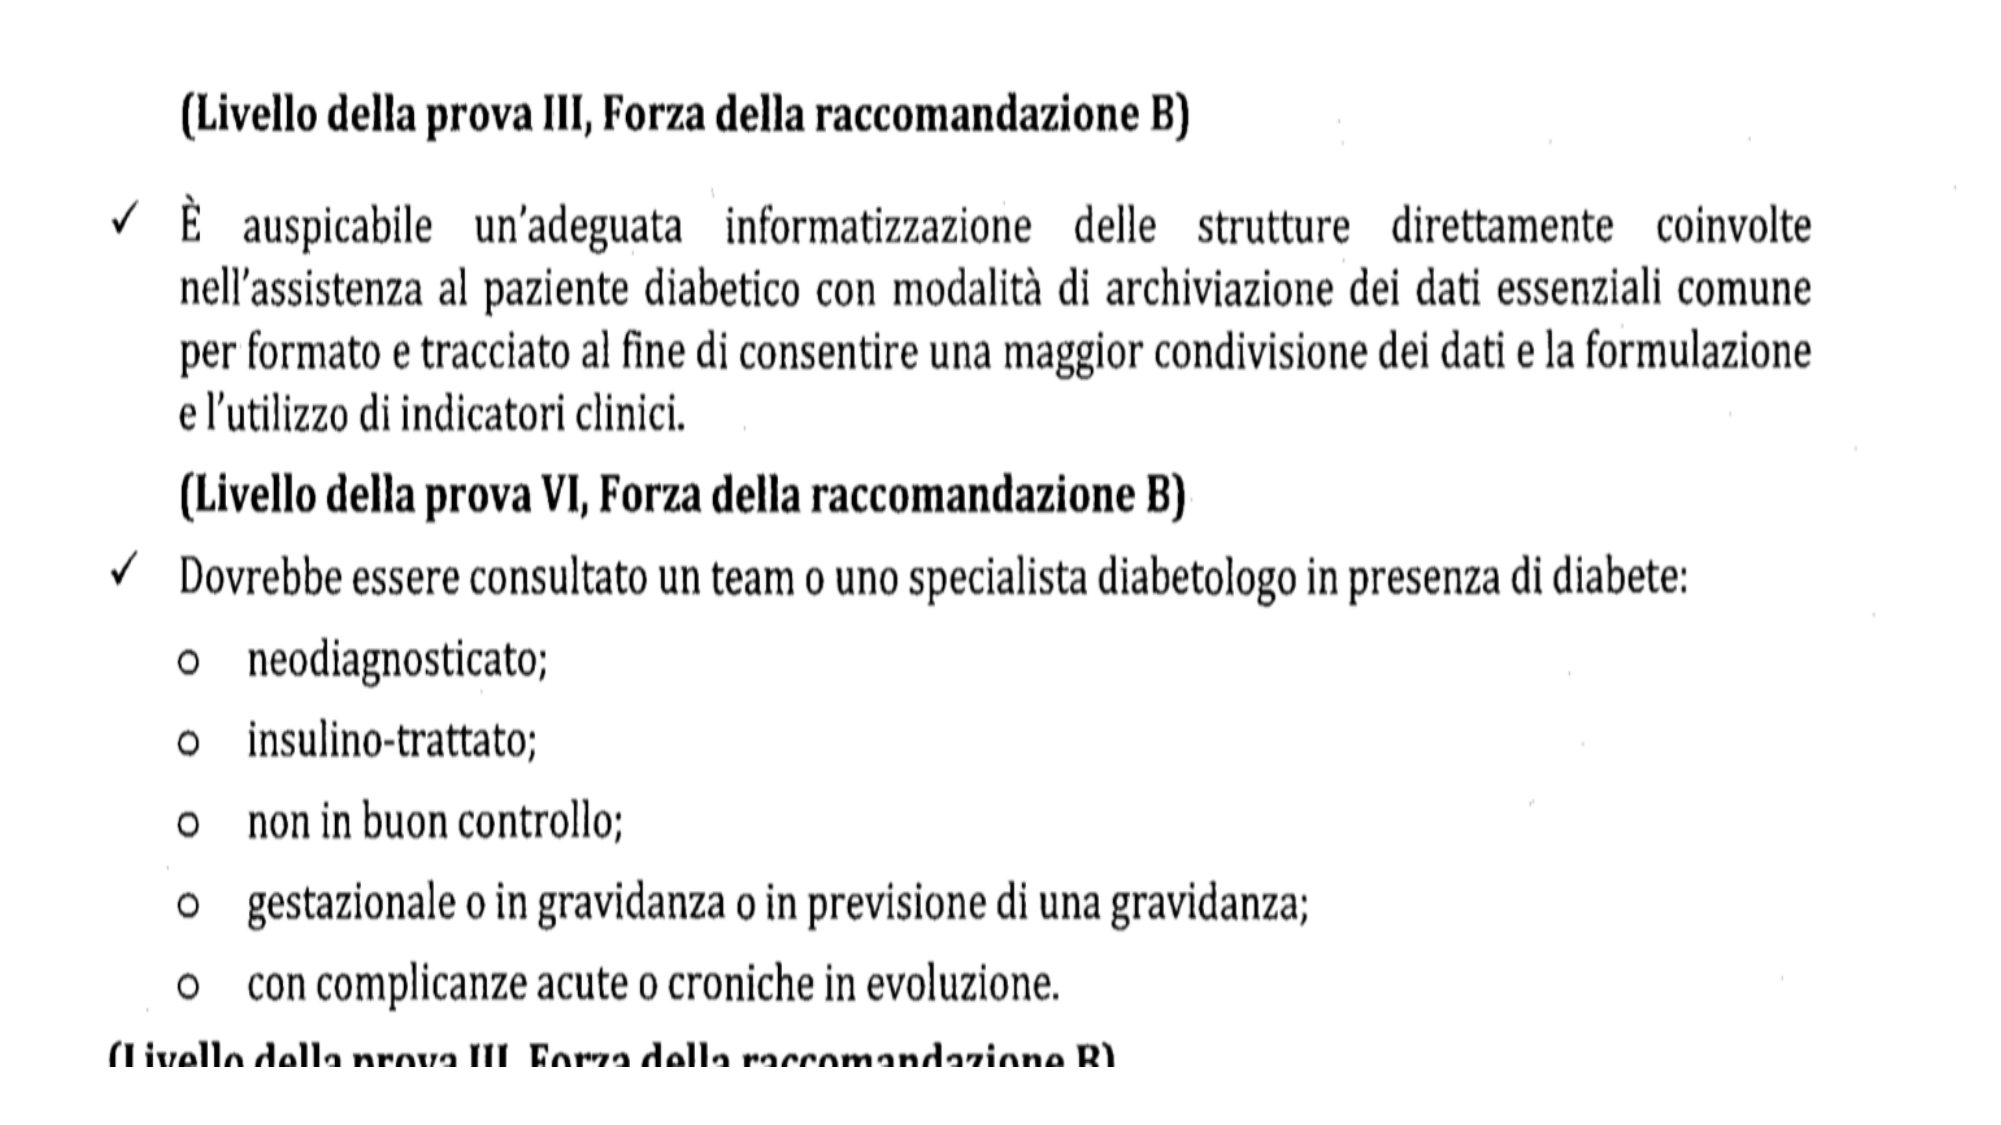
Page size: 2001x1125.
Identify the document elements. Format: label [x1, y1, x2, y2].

list [48, 81, 1960, 1067]
